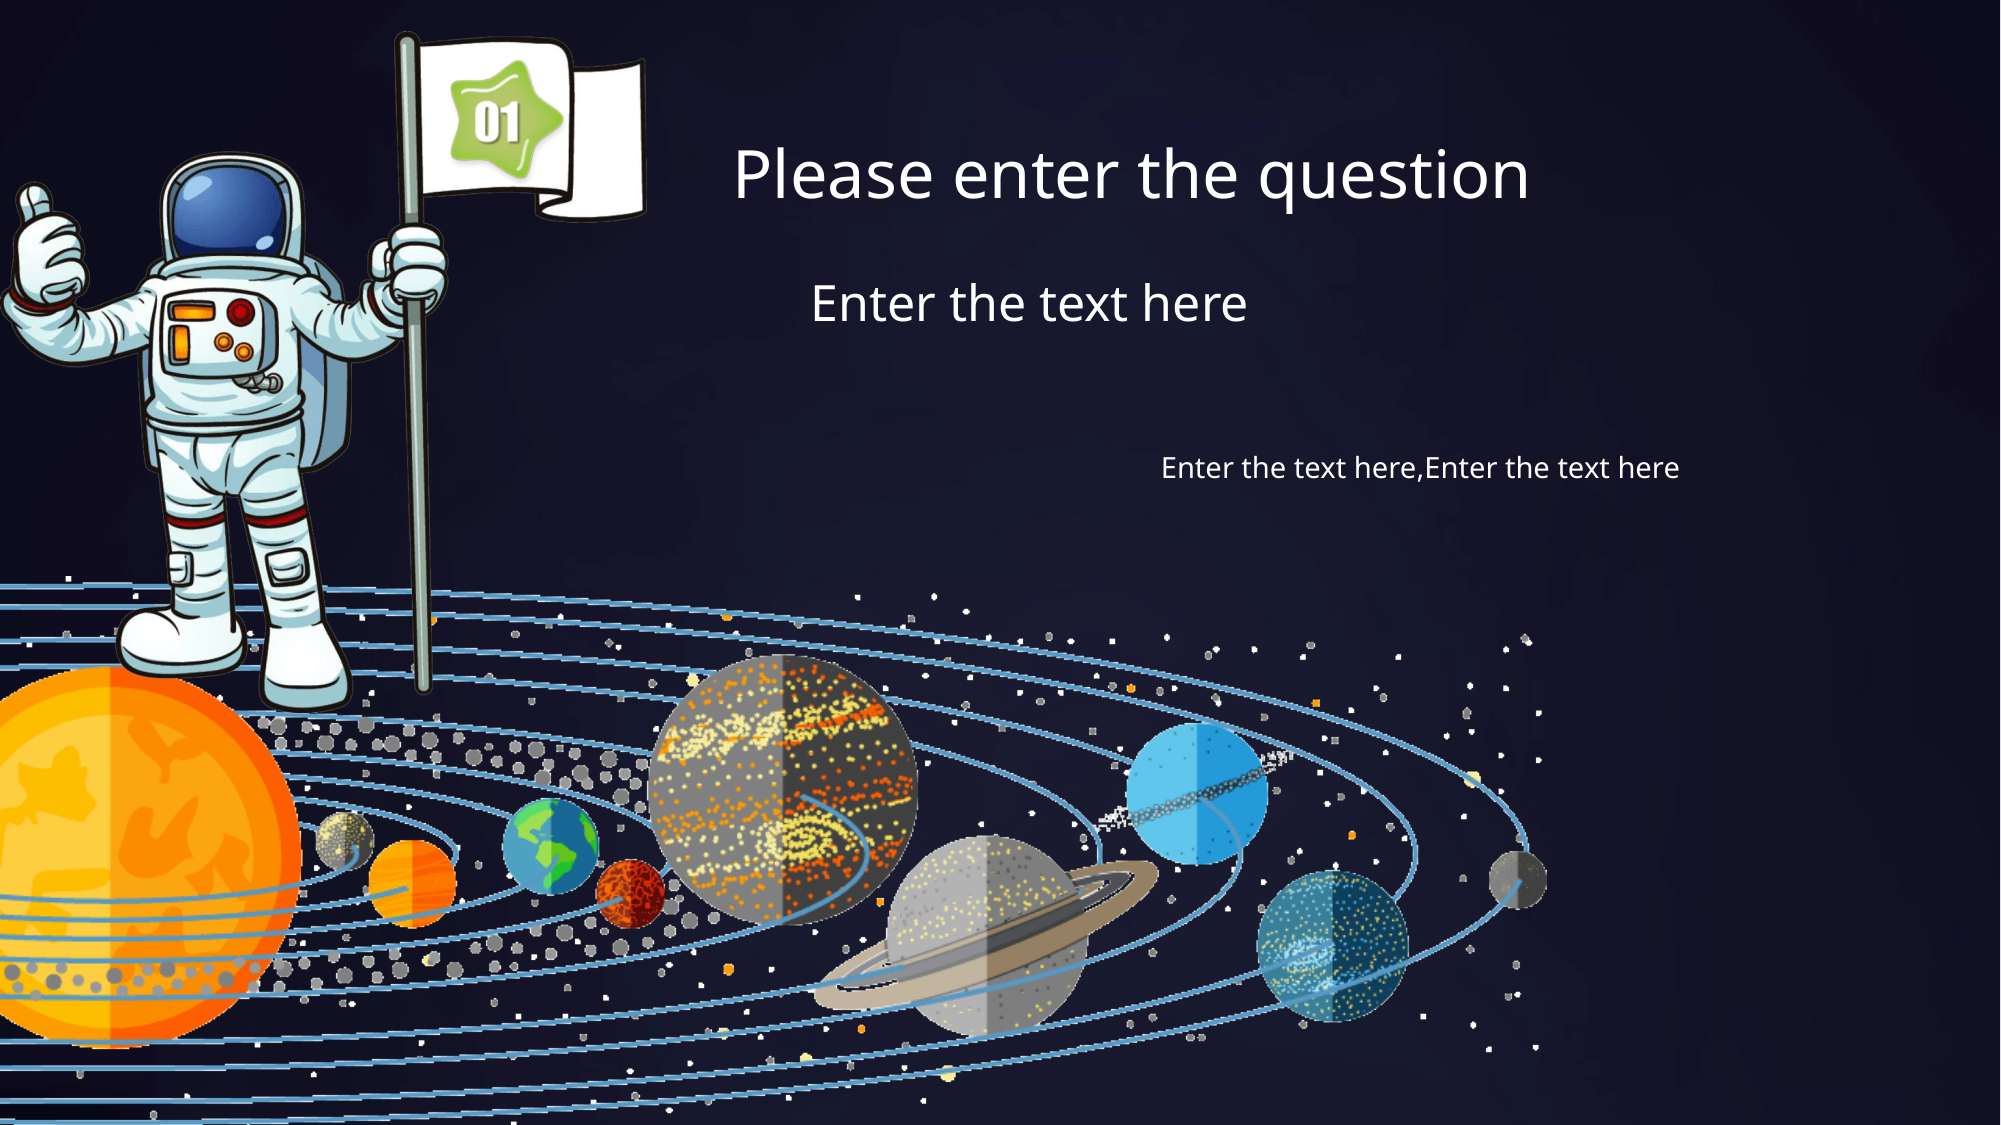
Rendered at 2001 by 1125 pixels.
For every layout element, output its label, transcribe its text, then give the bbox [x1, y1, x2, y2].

text_box Please enter the question Enter the text here [717, 124, 1695, 339]
text_box Enter the text here,Enter the text here [1078, 441, 1695, 492]
picture [0, 0, 2001, 1125]
